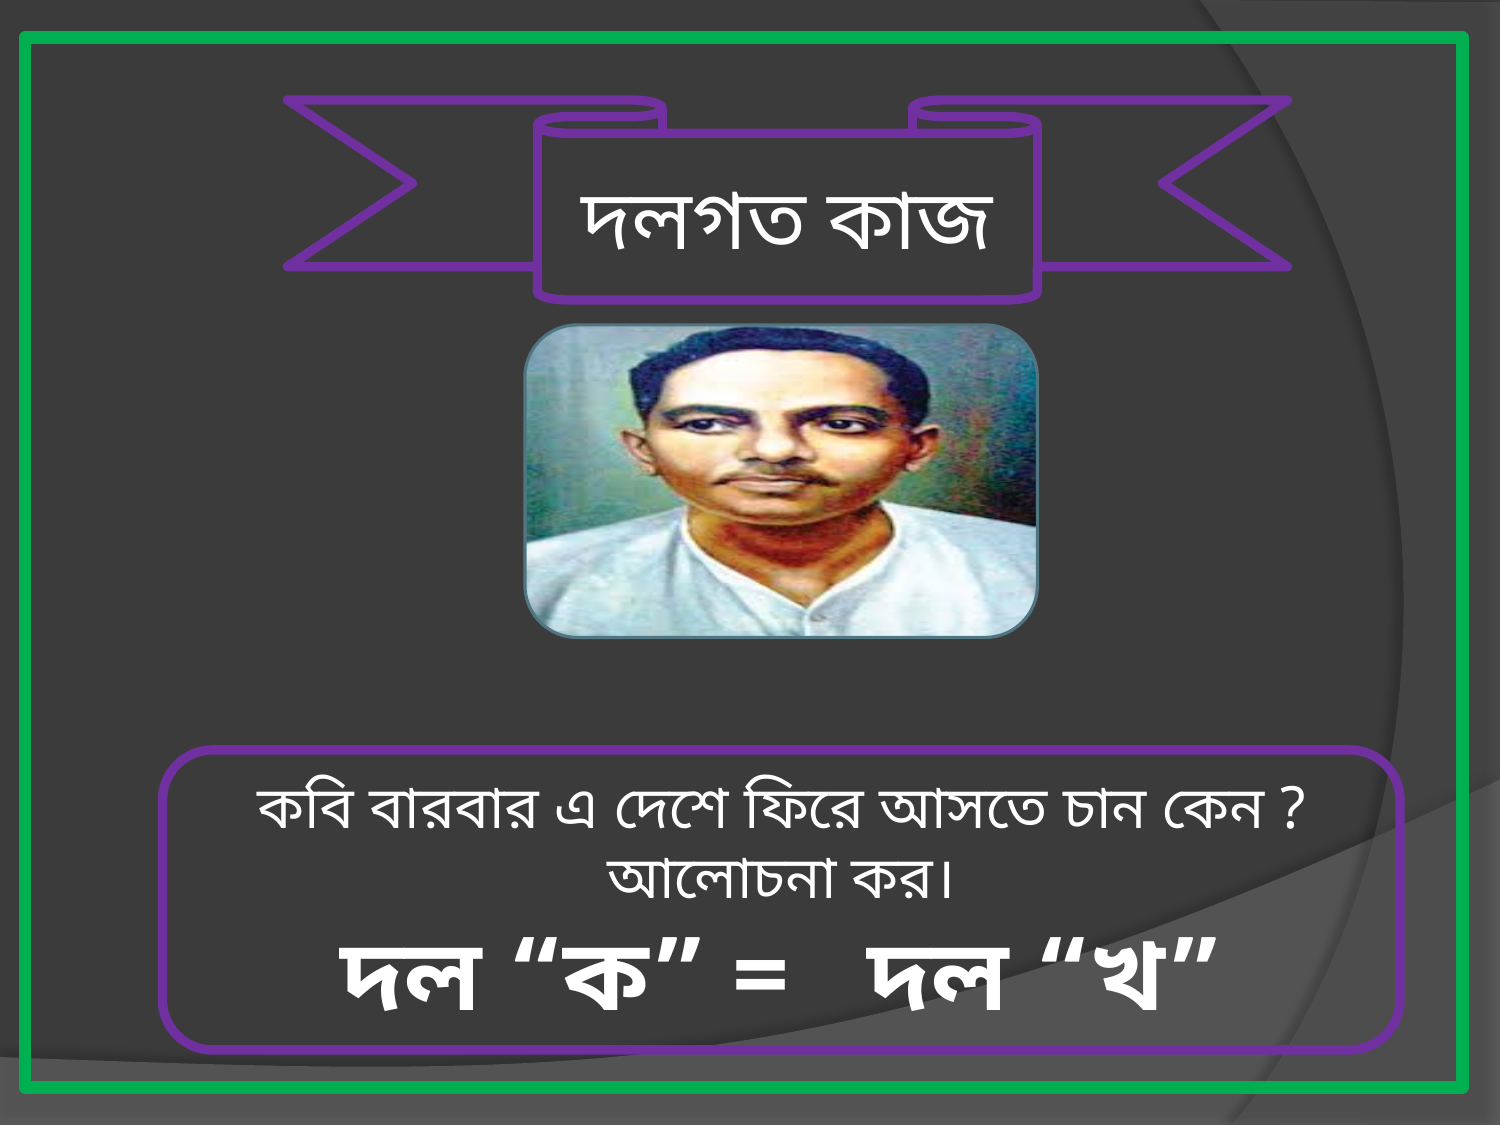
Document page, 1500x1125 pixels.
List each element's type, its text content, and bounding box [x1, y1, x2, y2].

text_box দলগত কাজ [285, 98, 1289, 302]
text_box [23, 36, 1464, 1089]
text_box কবি বারবার এ দেশে ফিরে আসতে চান কেন ? আলোচনা কর। দল “ক” = দল “খ” [160, 748, 1402, 1052]
text_box [523, 323, 1039, 640]
